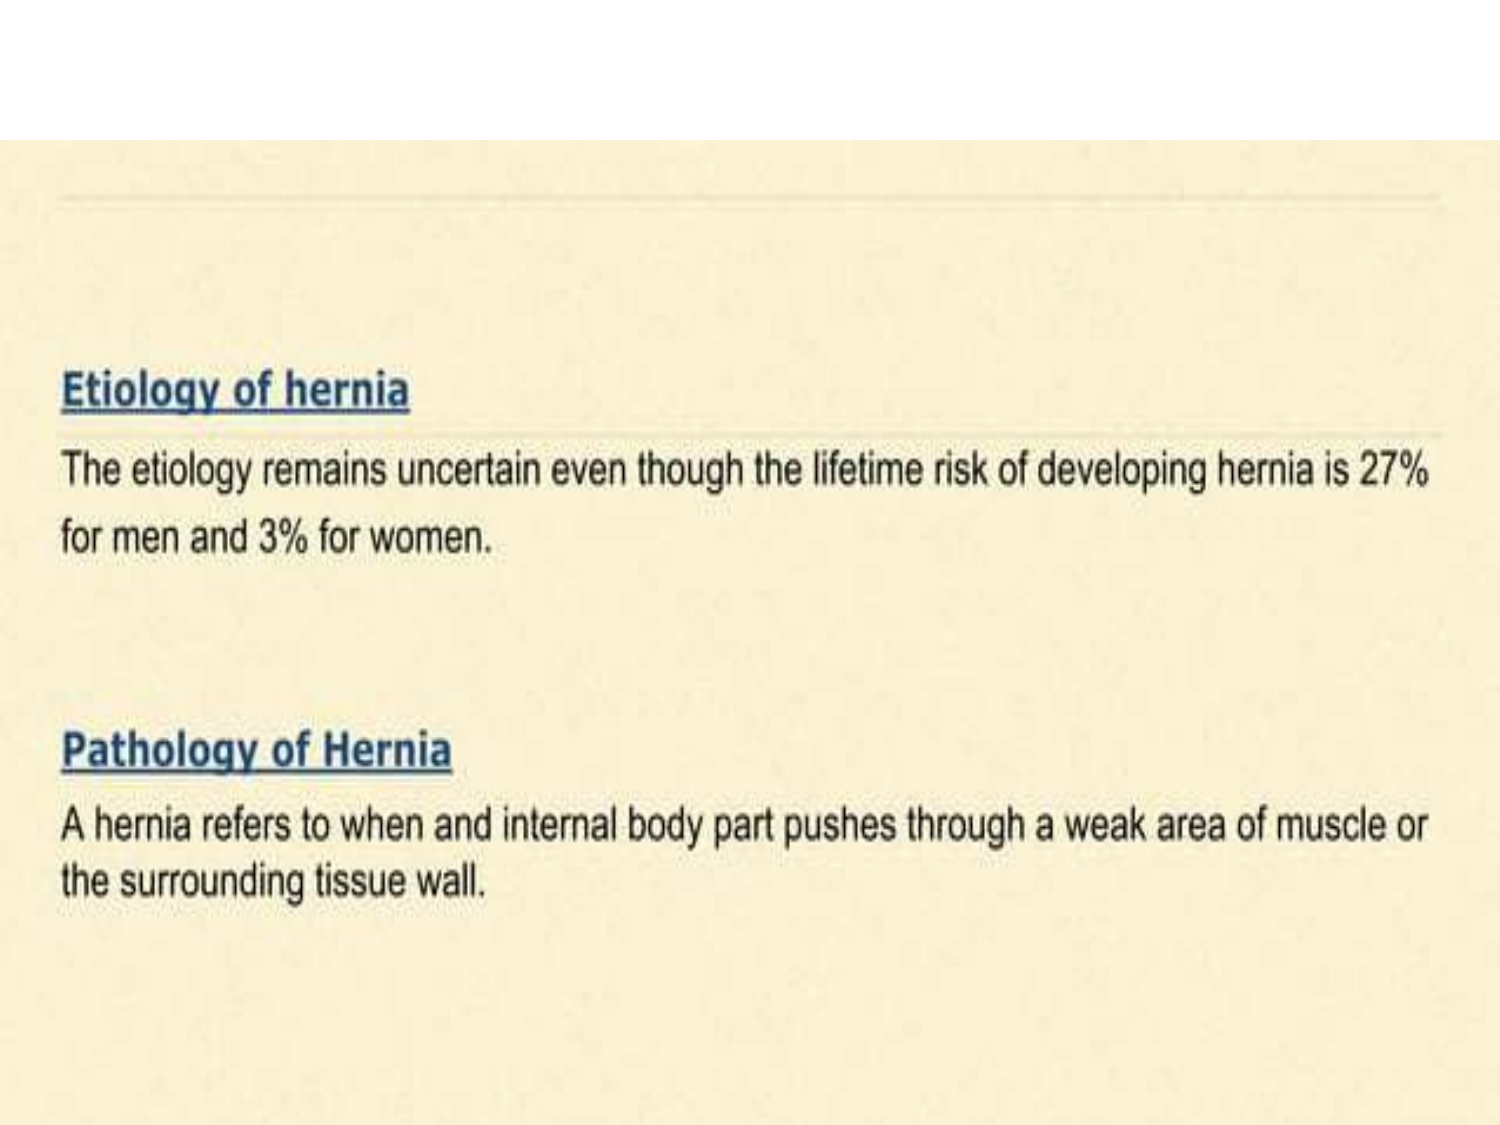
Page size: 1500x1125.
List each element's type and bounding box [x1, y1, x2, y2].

picture [0, 139, 1500, 1125]
